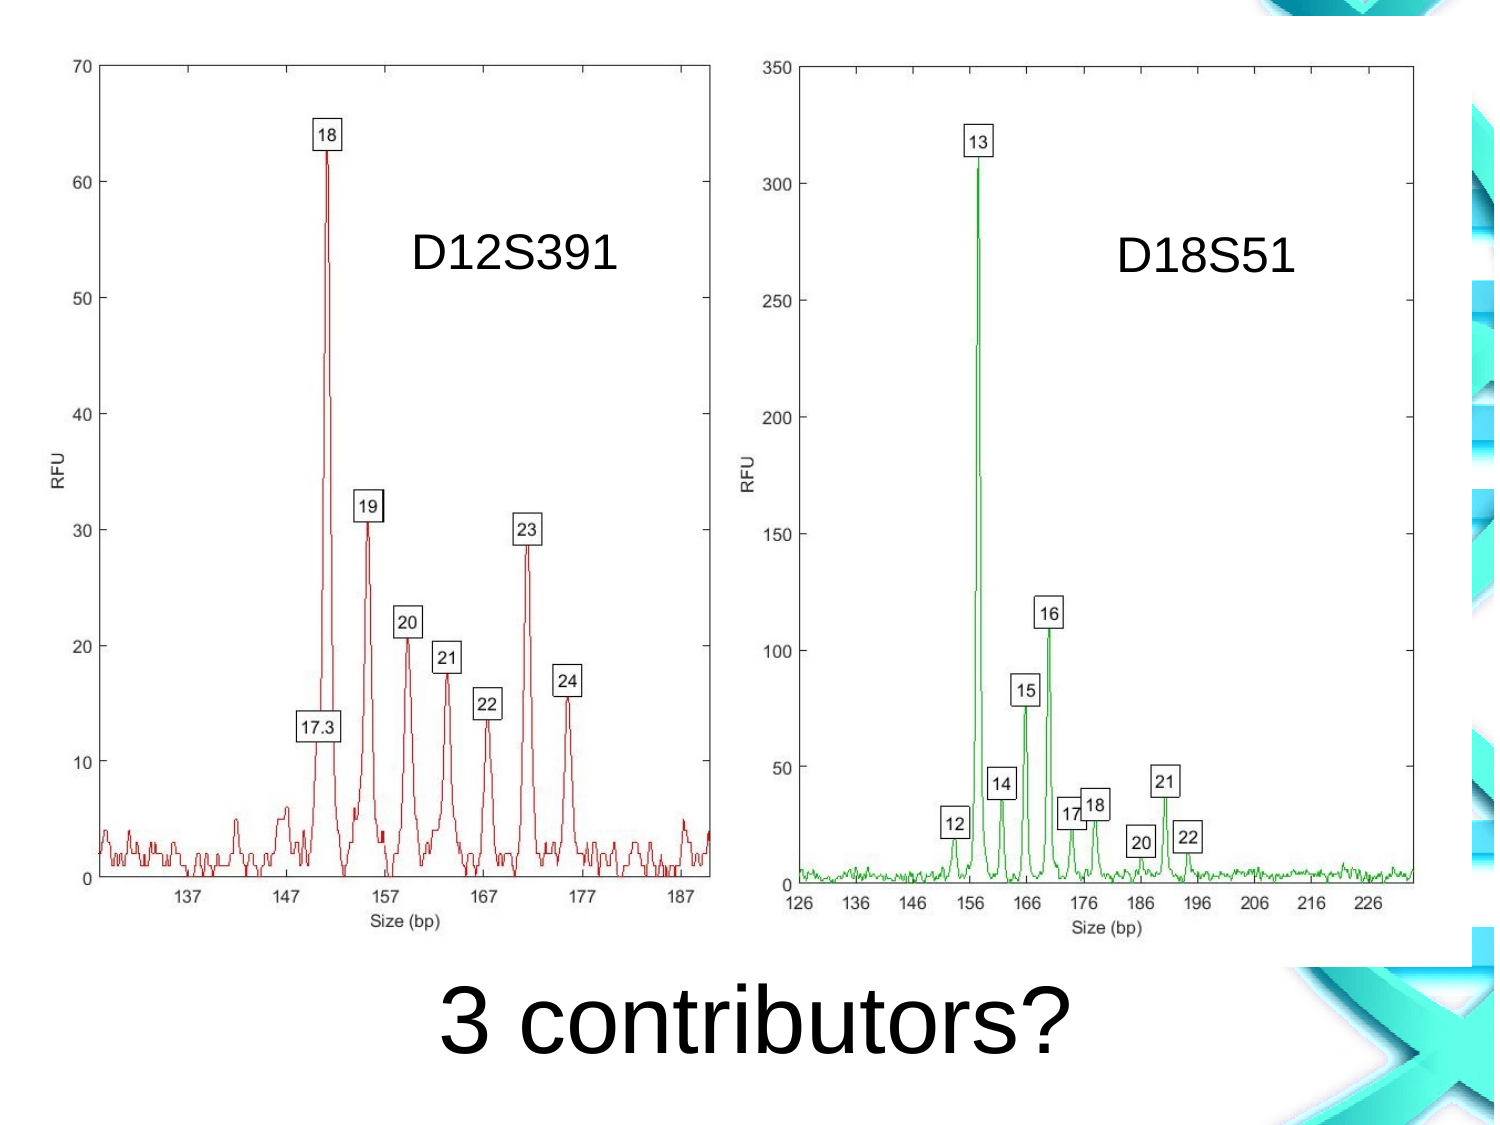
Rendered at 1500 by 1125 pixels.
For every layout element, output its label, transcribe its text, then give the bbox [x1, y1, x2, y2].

picture [24, 0, 1495, 1125]
subtitle 3 contributors? [99, 966, 844, 1081]
